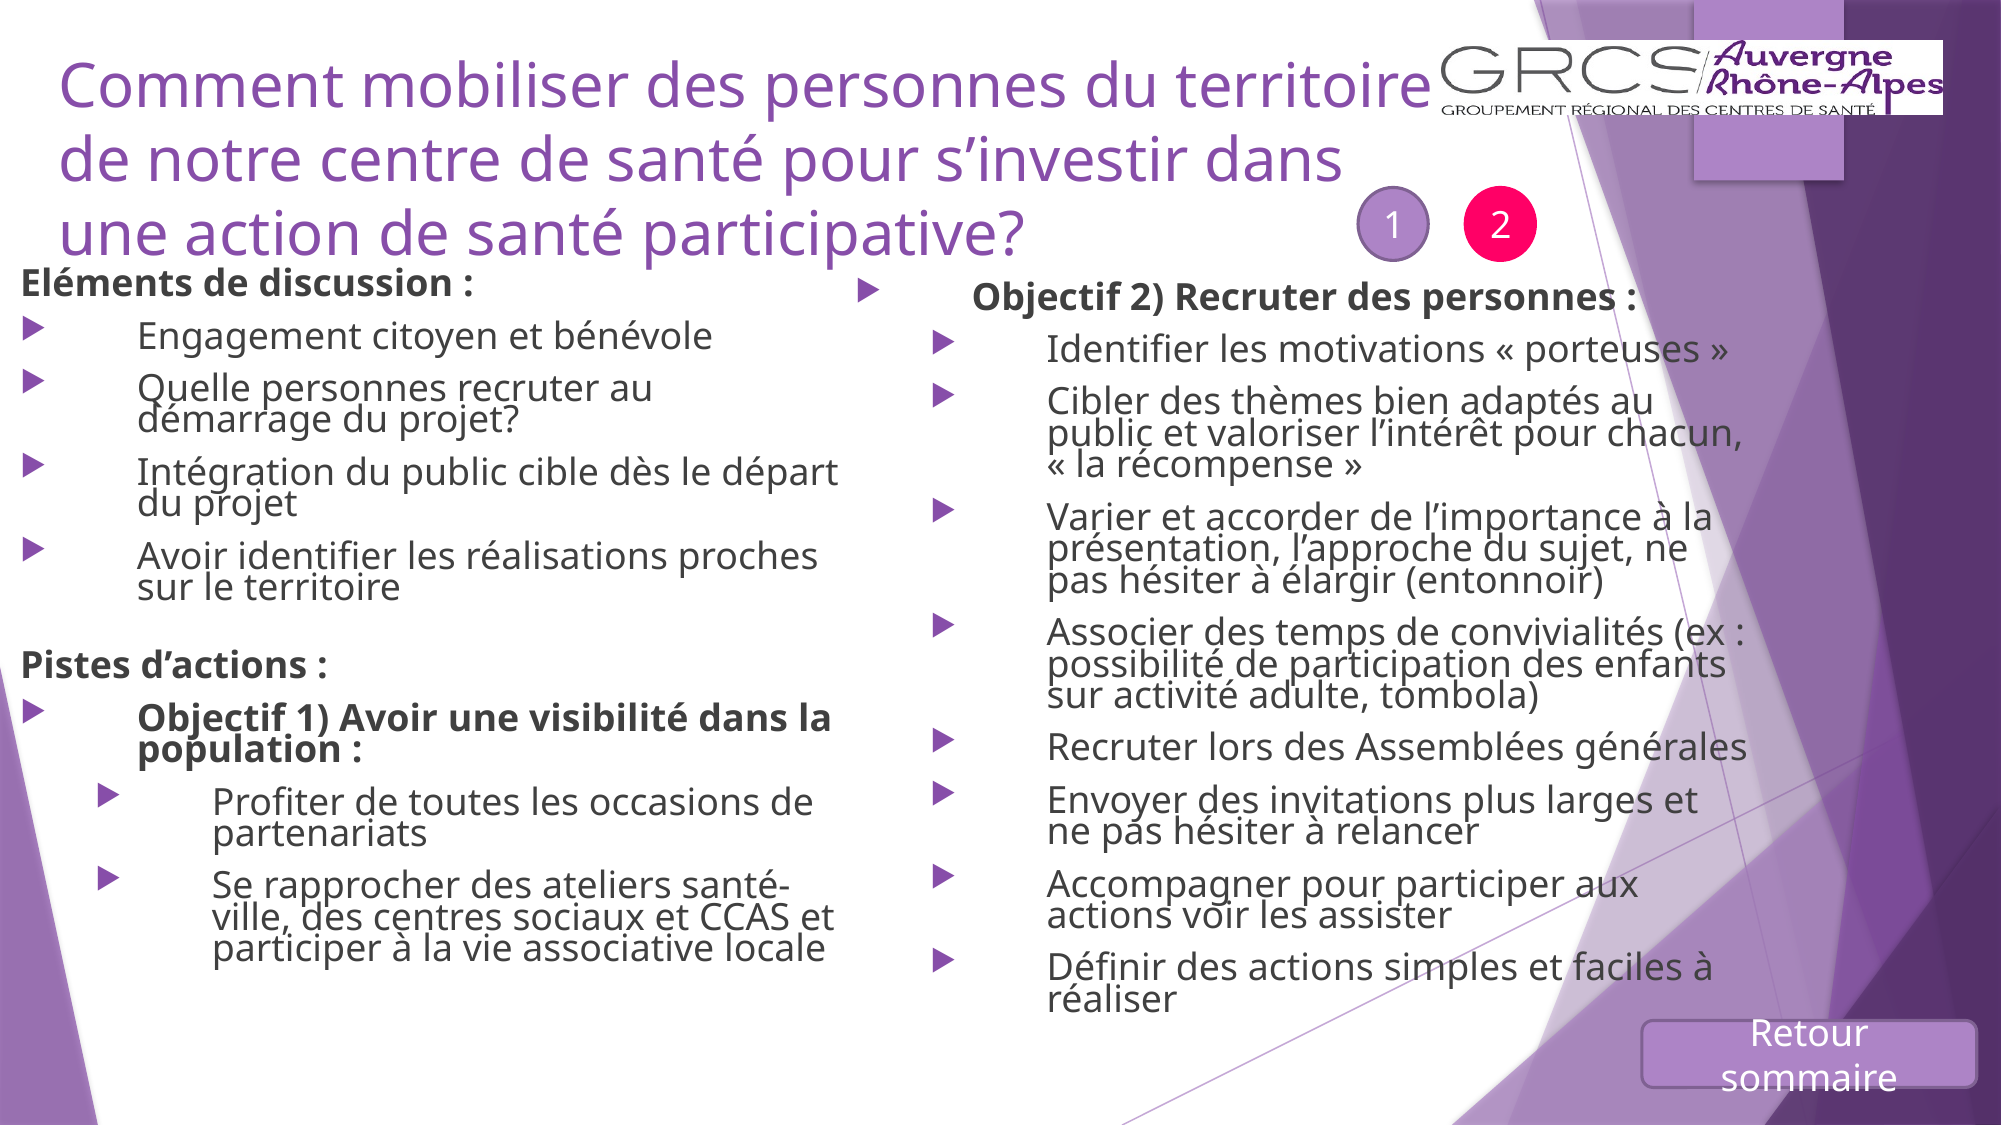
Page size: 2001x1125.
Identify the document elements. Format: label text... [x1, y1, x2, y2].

text_box Eléments de discussion : Engagement citoyen et bénévole Quelle personnes recruter au démarrage du projet? Intégration du public cible dès le départ du projet Avoir identifier les réalisations proches sur le territoire Pistes d’actions : Objectif 1) Avoir une visibilité dans la population : Profiter de toutes les occasions de partenariats Se rapprocher des ateliers santé-ville, des centres sociaux et CCAS et participer à la vie associative locale [0, 264, 855, 1028]
text_box Comment mobiliser des personnes du territoire de notre centre de santé pour s’investir dans une action de santé participative? [43, 38, 1471, 277]
text_box 2 [1463, 185, 1537, 262]
text_box 1 [1356, 185, 1430, 262]
text_box Objectif 2) Recruter des personnes : Identifier les motivations « porteuses » Cibler des thèmes bien adaptés au public et valoriser l’intérêt pour chacun, « la récompense » Varier et accorder de l’importance à la présentation, l’approche du sujet, ne pas hésiter à élargir (entonnoir) Associer des temps de convivialités (ex : possibilité de participation des enfants sur activité adulte, tombola) Recruter lors des Assemblées générales Envoyer des invitations plus larges et ne pas hésiter à relancer Accompagner pour participer aux actions voir les assister Définir des actions simples et faciles à réaliser [765, 277, 1766, 1026]
text_box Retour sommaire [1640, 1018, 1979, 1090]
picture [1471, 40, 1943, 115]
